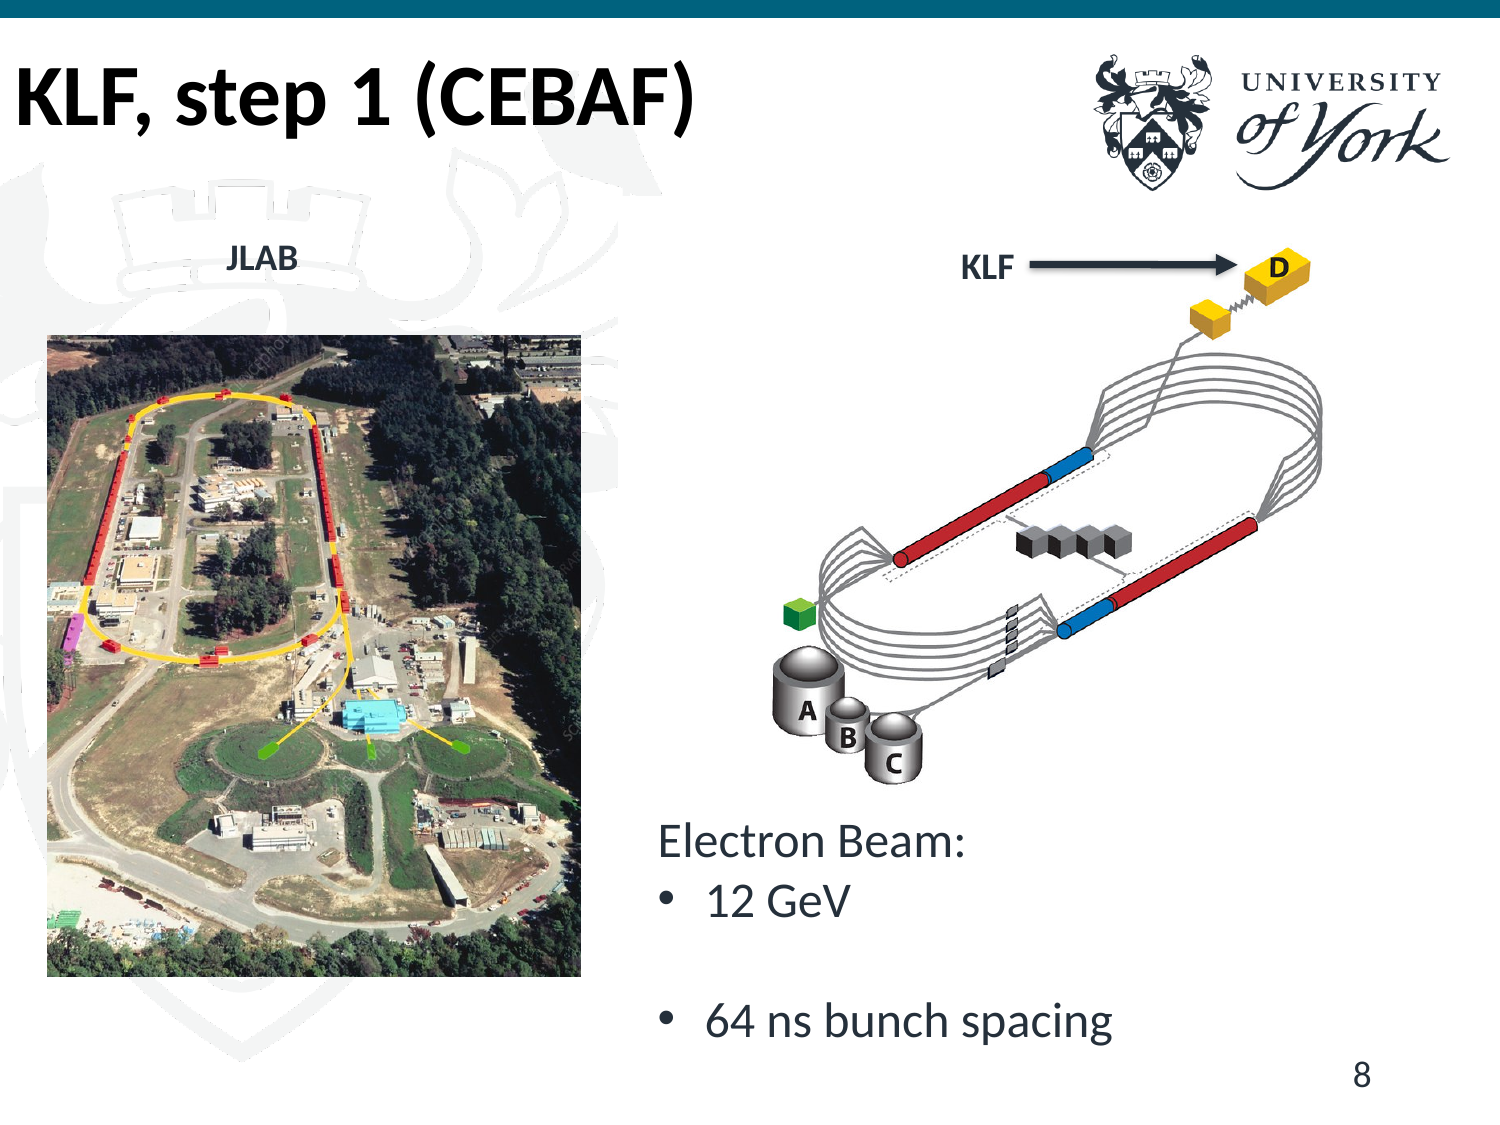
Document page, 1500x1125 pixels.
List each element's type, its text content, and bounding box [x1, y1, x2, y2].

text_box JLAB [211, 225, 314, 286]
title KLF, step 1 (CEBAF) [0, 29, 1069, 151]
picture [618, 195, 1463, 838]
text_box 8 [1299, 1042, 1425, 1103]
picture [47, 335, 582, 978]
